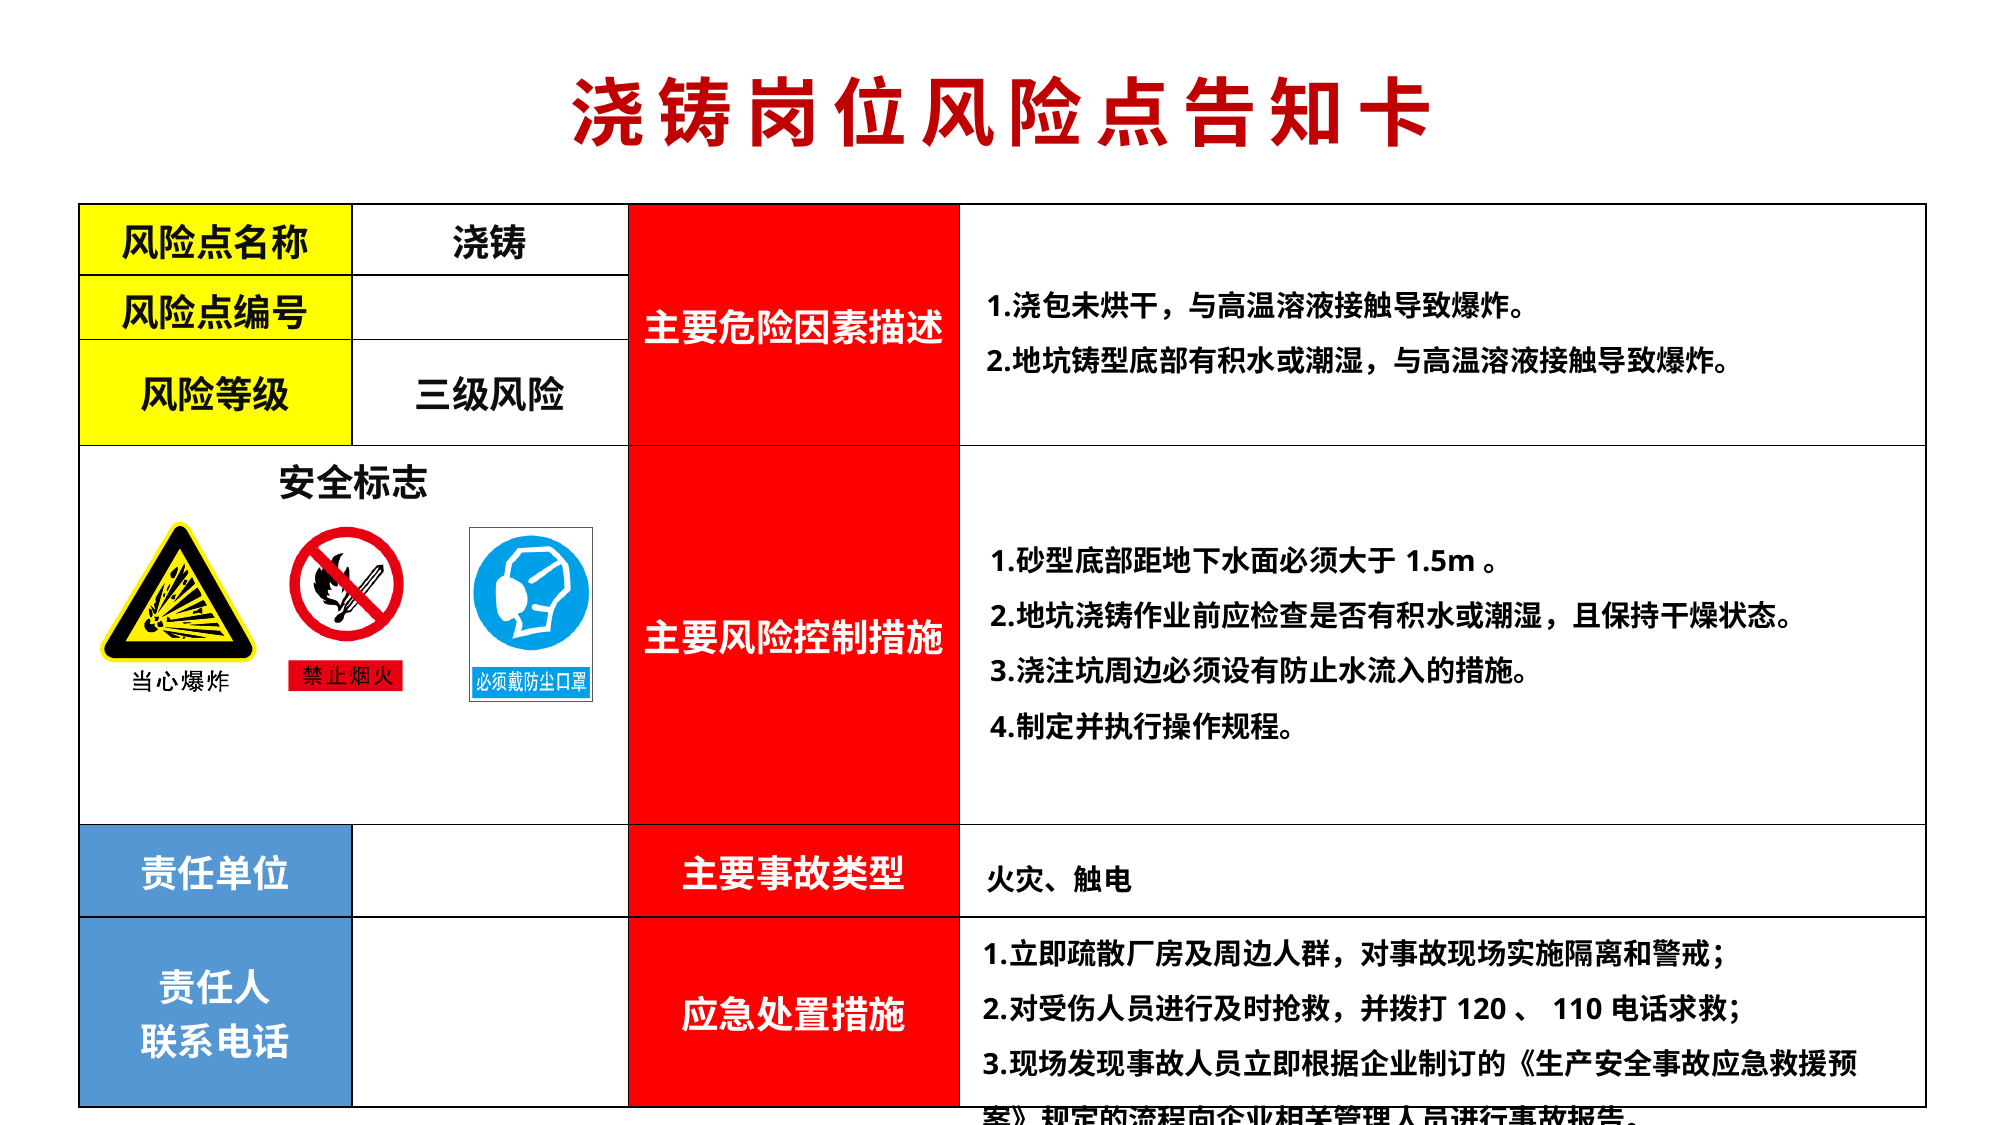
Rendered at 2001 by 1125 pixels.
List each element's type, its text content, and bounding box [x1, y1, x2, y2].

table_cell 风险点编号 [80, 276, 351, 339]
table_header 浇包未烘干，与高温溶液接触导致爆炸。 地坑铸型底部有积水或潮湿，与高温溶液接触导致爆炸。 [960, 205, 1925, 445]
table_cell [353, 825, 628, 916]
table_cell 三级风险 [353, 340, 628, 445]
table_cell 火灾、触电 [960, 825, 1925, 916]
table_header 浇铸 [353, 205, 628, 274]
text_box 浇铸岗位风险点告知卡 [350, 58, 1653, 164]
table_cell 砂型底部距地下水面必须大于1.5m。 地坑浇铸作业前应检查是否有积水或潮湿，且保持干燥状态。 浇注坑周边必须设有防止水流入的措施。 制定并执行操作规程。 [960, 446, 1925, 824]
table_cell 责任人 联系电话 [80, 918, 351, 1106]
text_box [100, 521, 257, 693]
table_cell 立即疏散厂房及周边人群，对事故现场实施隔离和警戒； 对受伤人员进行及时抢救，并拨打120、110电话求救； 现场发现事故人员立即根据企业制订的《生产安全事故应急救援预案》规定的流程向企业相关管理人员进行事故报告。 [960, 918, 1925, 1106]
table_cell 责任单位 [80, 825, 351, 916]
table_header 风险点名称 [80, 205, 351, 274]
table_cell 风险等级 [80, 340, 351, 445]
table_cell [353, 276, 628, 339]
table_cell 安全标志 [80, 446, 628, 824]
table_header 主要危险因素描述 [629, 205, 959, 445]
picture [278, 521, 411, 697]
table_cell 应急处置措施 [629, 918, 959, 1106]
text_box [469, 527, 593, 704]
table_cell 主要风险控制措施 [629, 446, 959, 824]
table_cell 主要事故类型 [629, 825, 959, 916]
table_cell [353, 918, 628, 1106]
